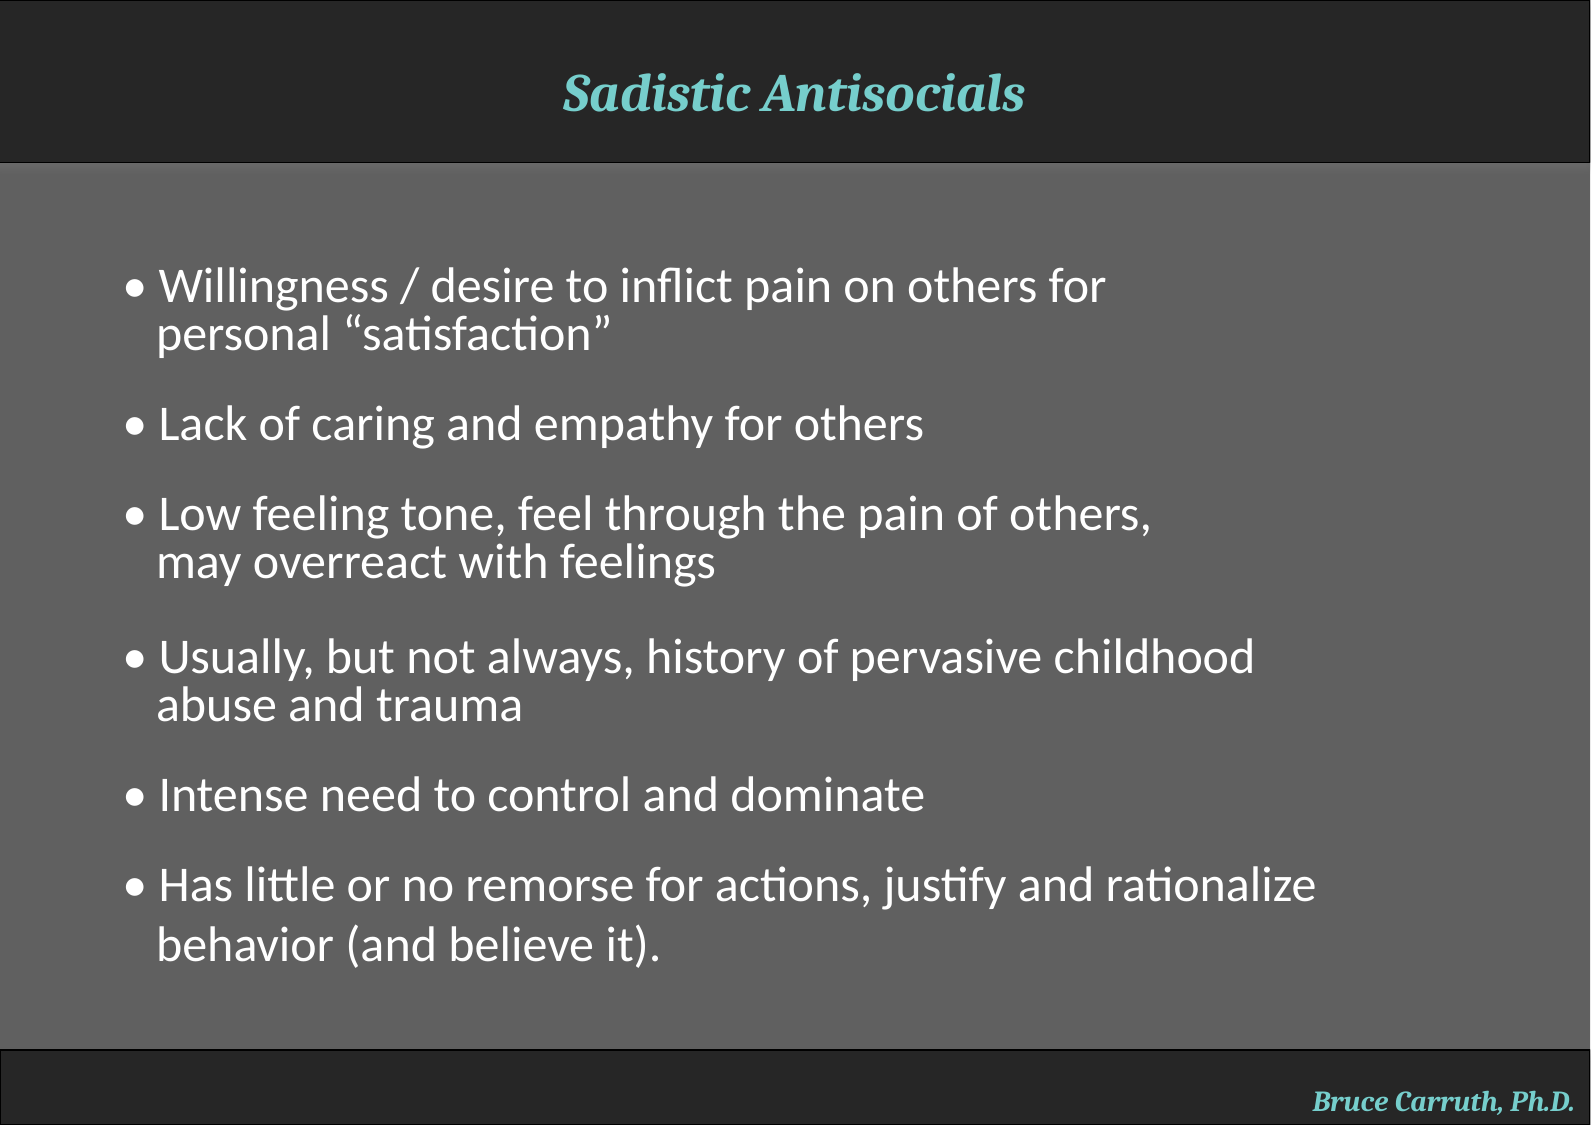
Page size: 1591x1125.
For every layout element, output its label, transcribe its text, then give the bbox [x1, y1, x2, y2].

text_box Sadistic Antisocials [20, 50, 1571, 163]
text_box [0, 0, 1591, 163]
text_box • Willingness / desire to inflict pain on others for personal “satisfaction” • Lack of caring and empathy for others • Low feeling tone, feel through the pain of others, may overreact with feelings • Usually, but not always, history of pervasive childhood abuse and trauma • Intense need to control and dominate • Has little or no remorse for actions, justify and rationalize behavior (and believe it). [107, 257, 1545, 980]
text_box Bruce Carruth, Ph.D. [0, 1049, 1591, 1125]
